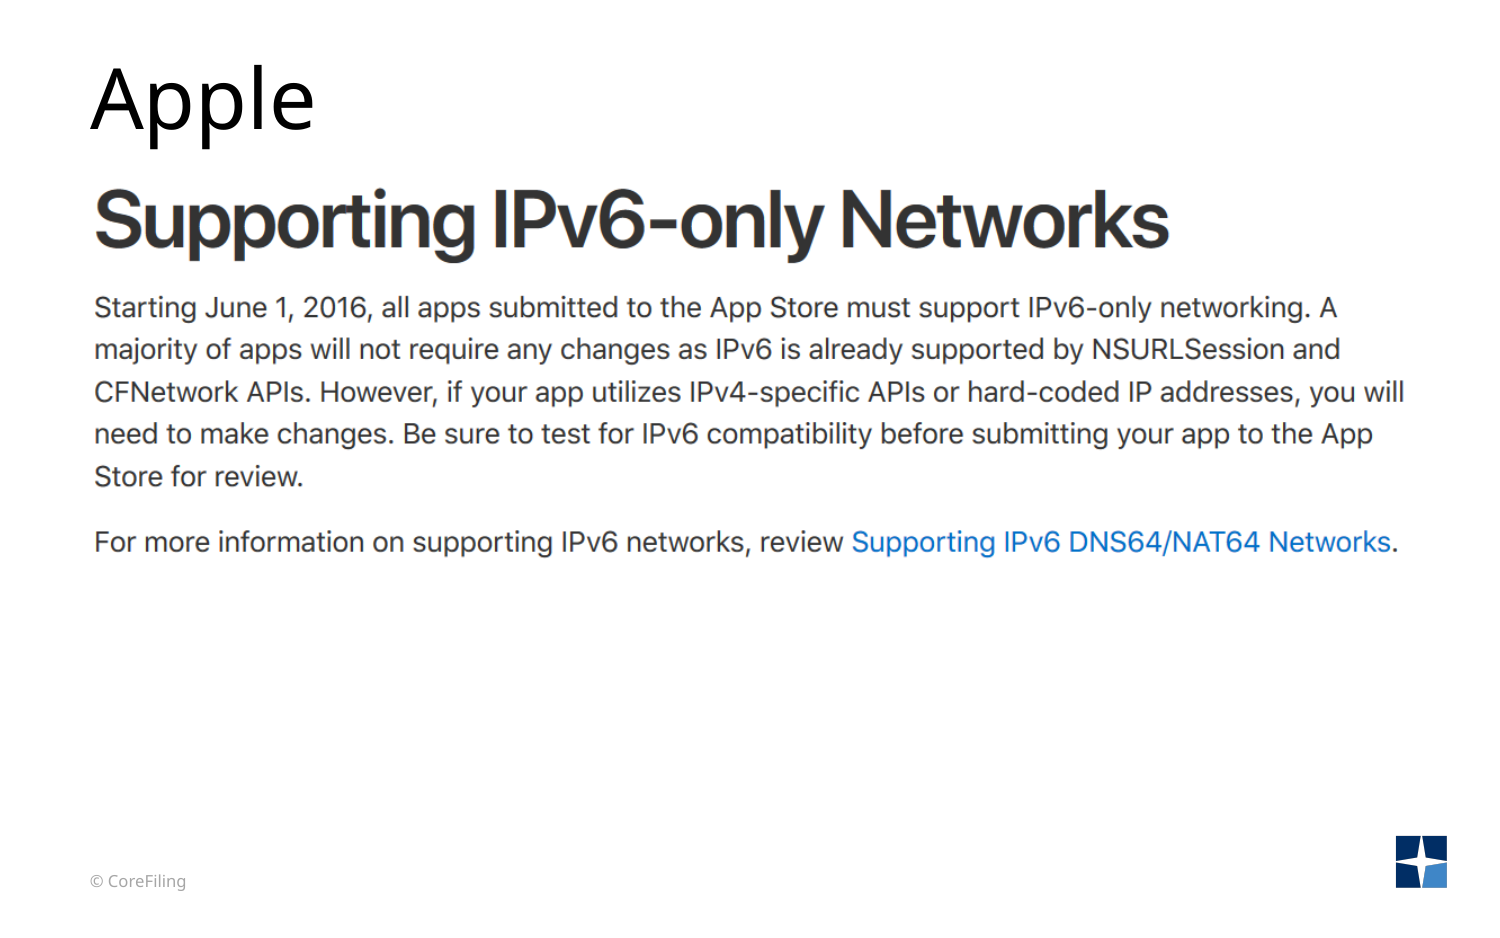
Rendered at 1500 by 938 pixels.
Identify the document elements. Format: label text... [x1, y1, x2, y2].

picture [1387, 835, 1447, 902]
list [74, 173, 1426, 599]
title Apple [75, 37, 1425, 154]
